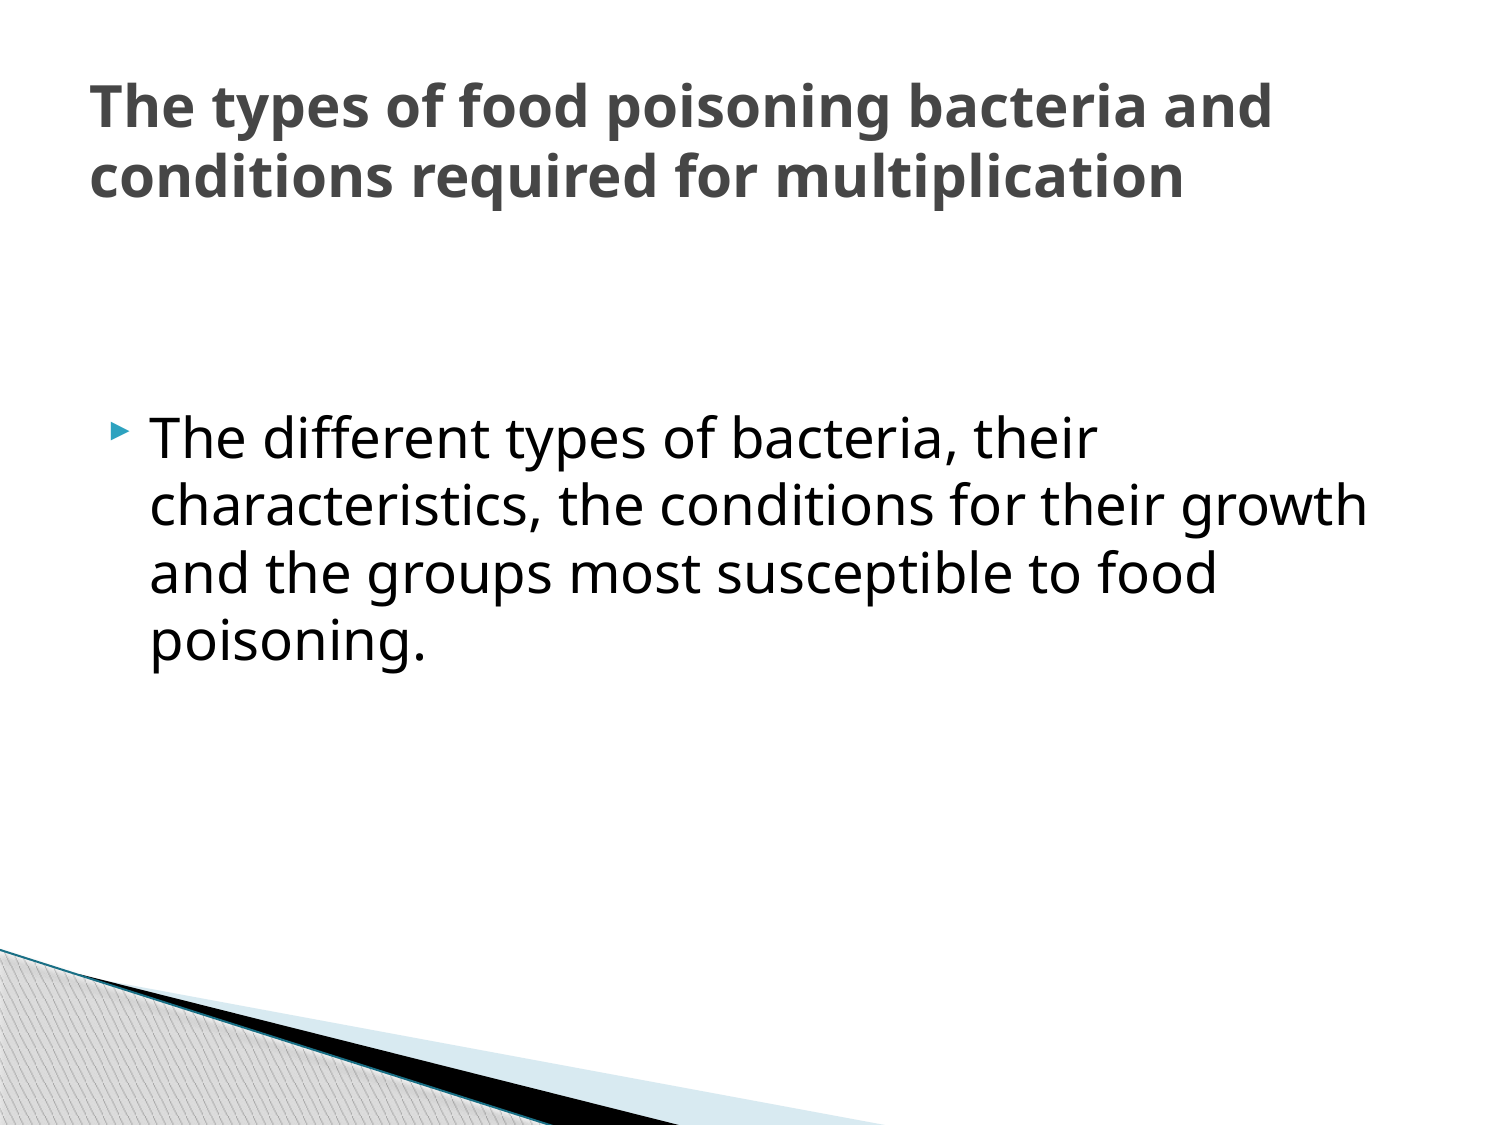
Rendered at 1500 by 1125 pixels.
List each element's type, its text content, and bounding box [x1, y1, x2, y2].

list The different types of bacteria, their characteristics, the conditions for their growth and the groups most susceptible to food poisoning. [75, 243, 1425, 986]
title The types of food poisoning bacteria and conditions required for multiplication [75, 45, 1425, 233]
